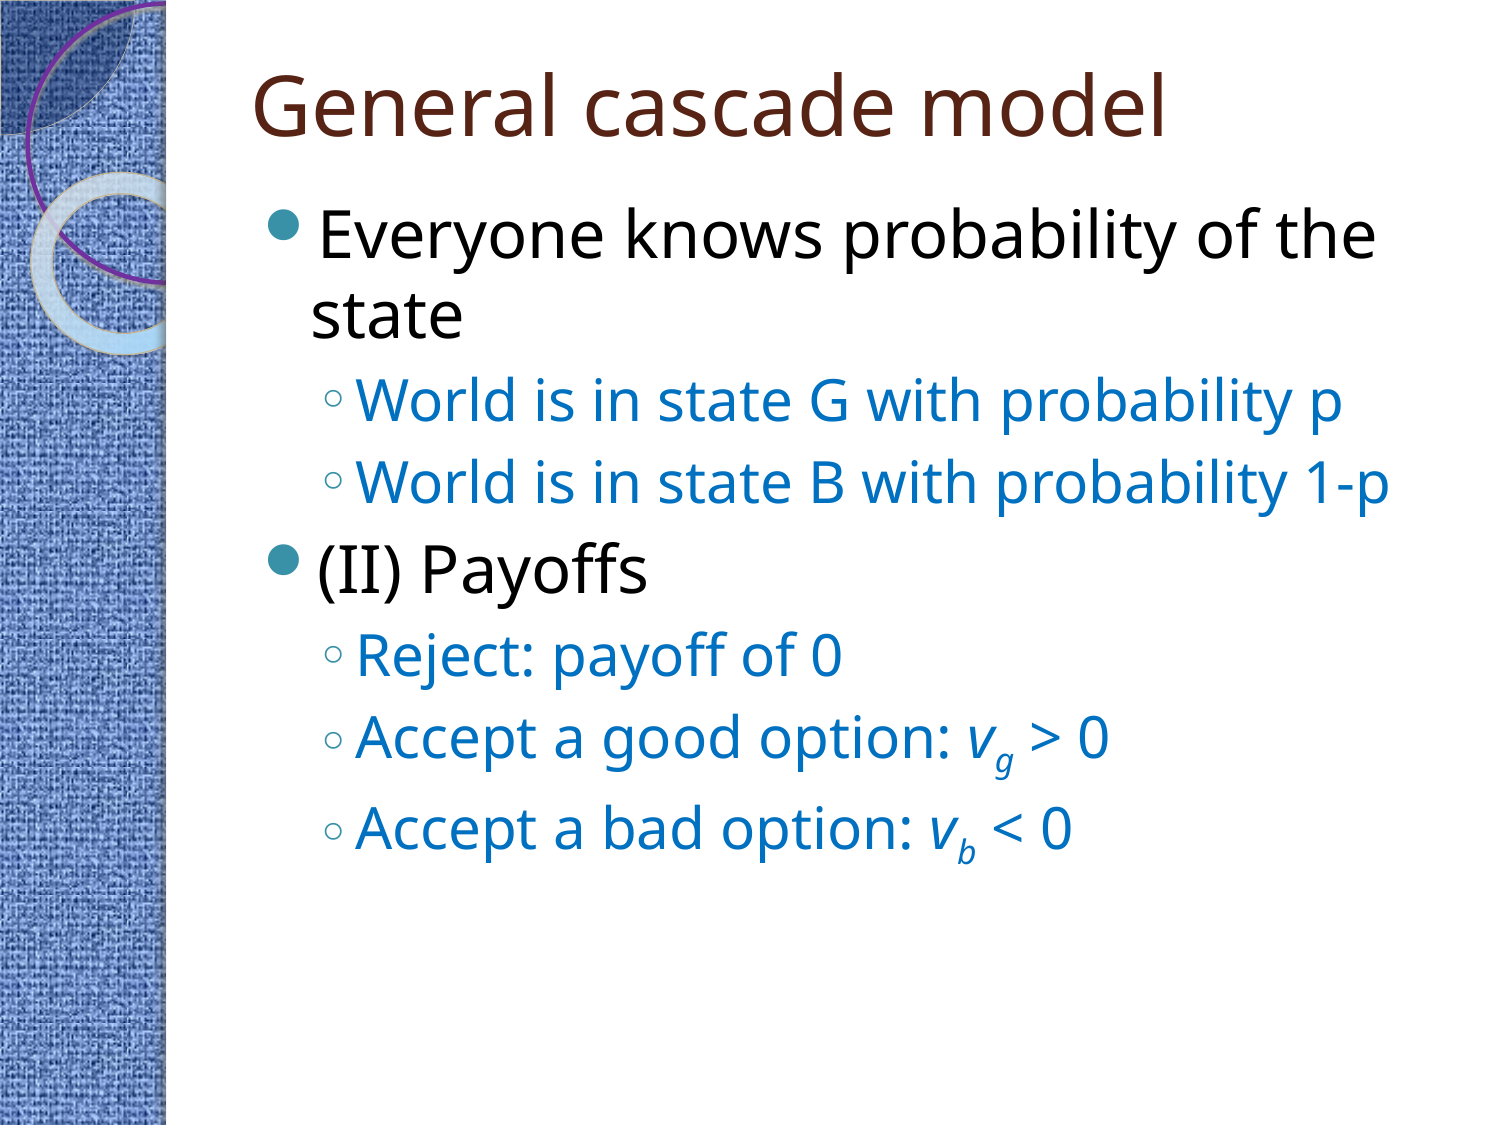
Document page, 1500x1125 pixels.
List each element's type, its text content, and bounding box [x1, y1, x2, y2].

picture [34, 17, 133, 130]
picture [32, 13, 160, 207]
picture [53, 241, 160, 332]
picture [0, 134, 166, 1125]
title General cascade model [235, 45, 1466, 161]
picture [136, 0, 164, 4]
picture [62, 195, 160, 280]
list Everyone knows probability of the state World is in state G with probability p World is in state B with probability 1-p (II) Payoffs Reject: payoff of 0 Accept a good option: vg > 0 Accept a bad option: vb < 0 [235, 184, 1466, 1025]
picture [1, 1, 134, 134]
